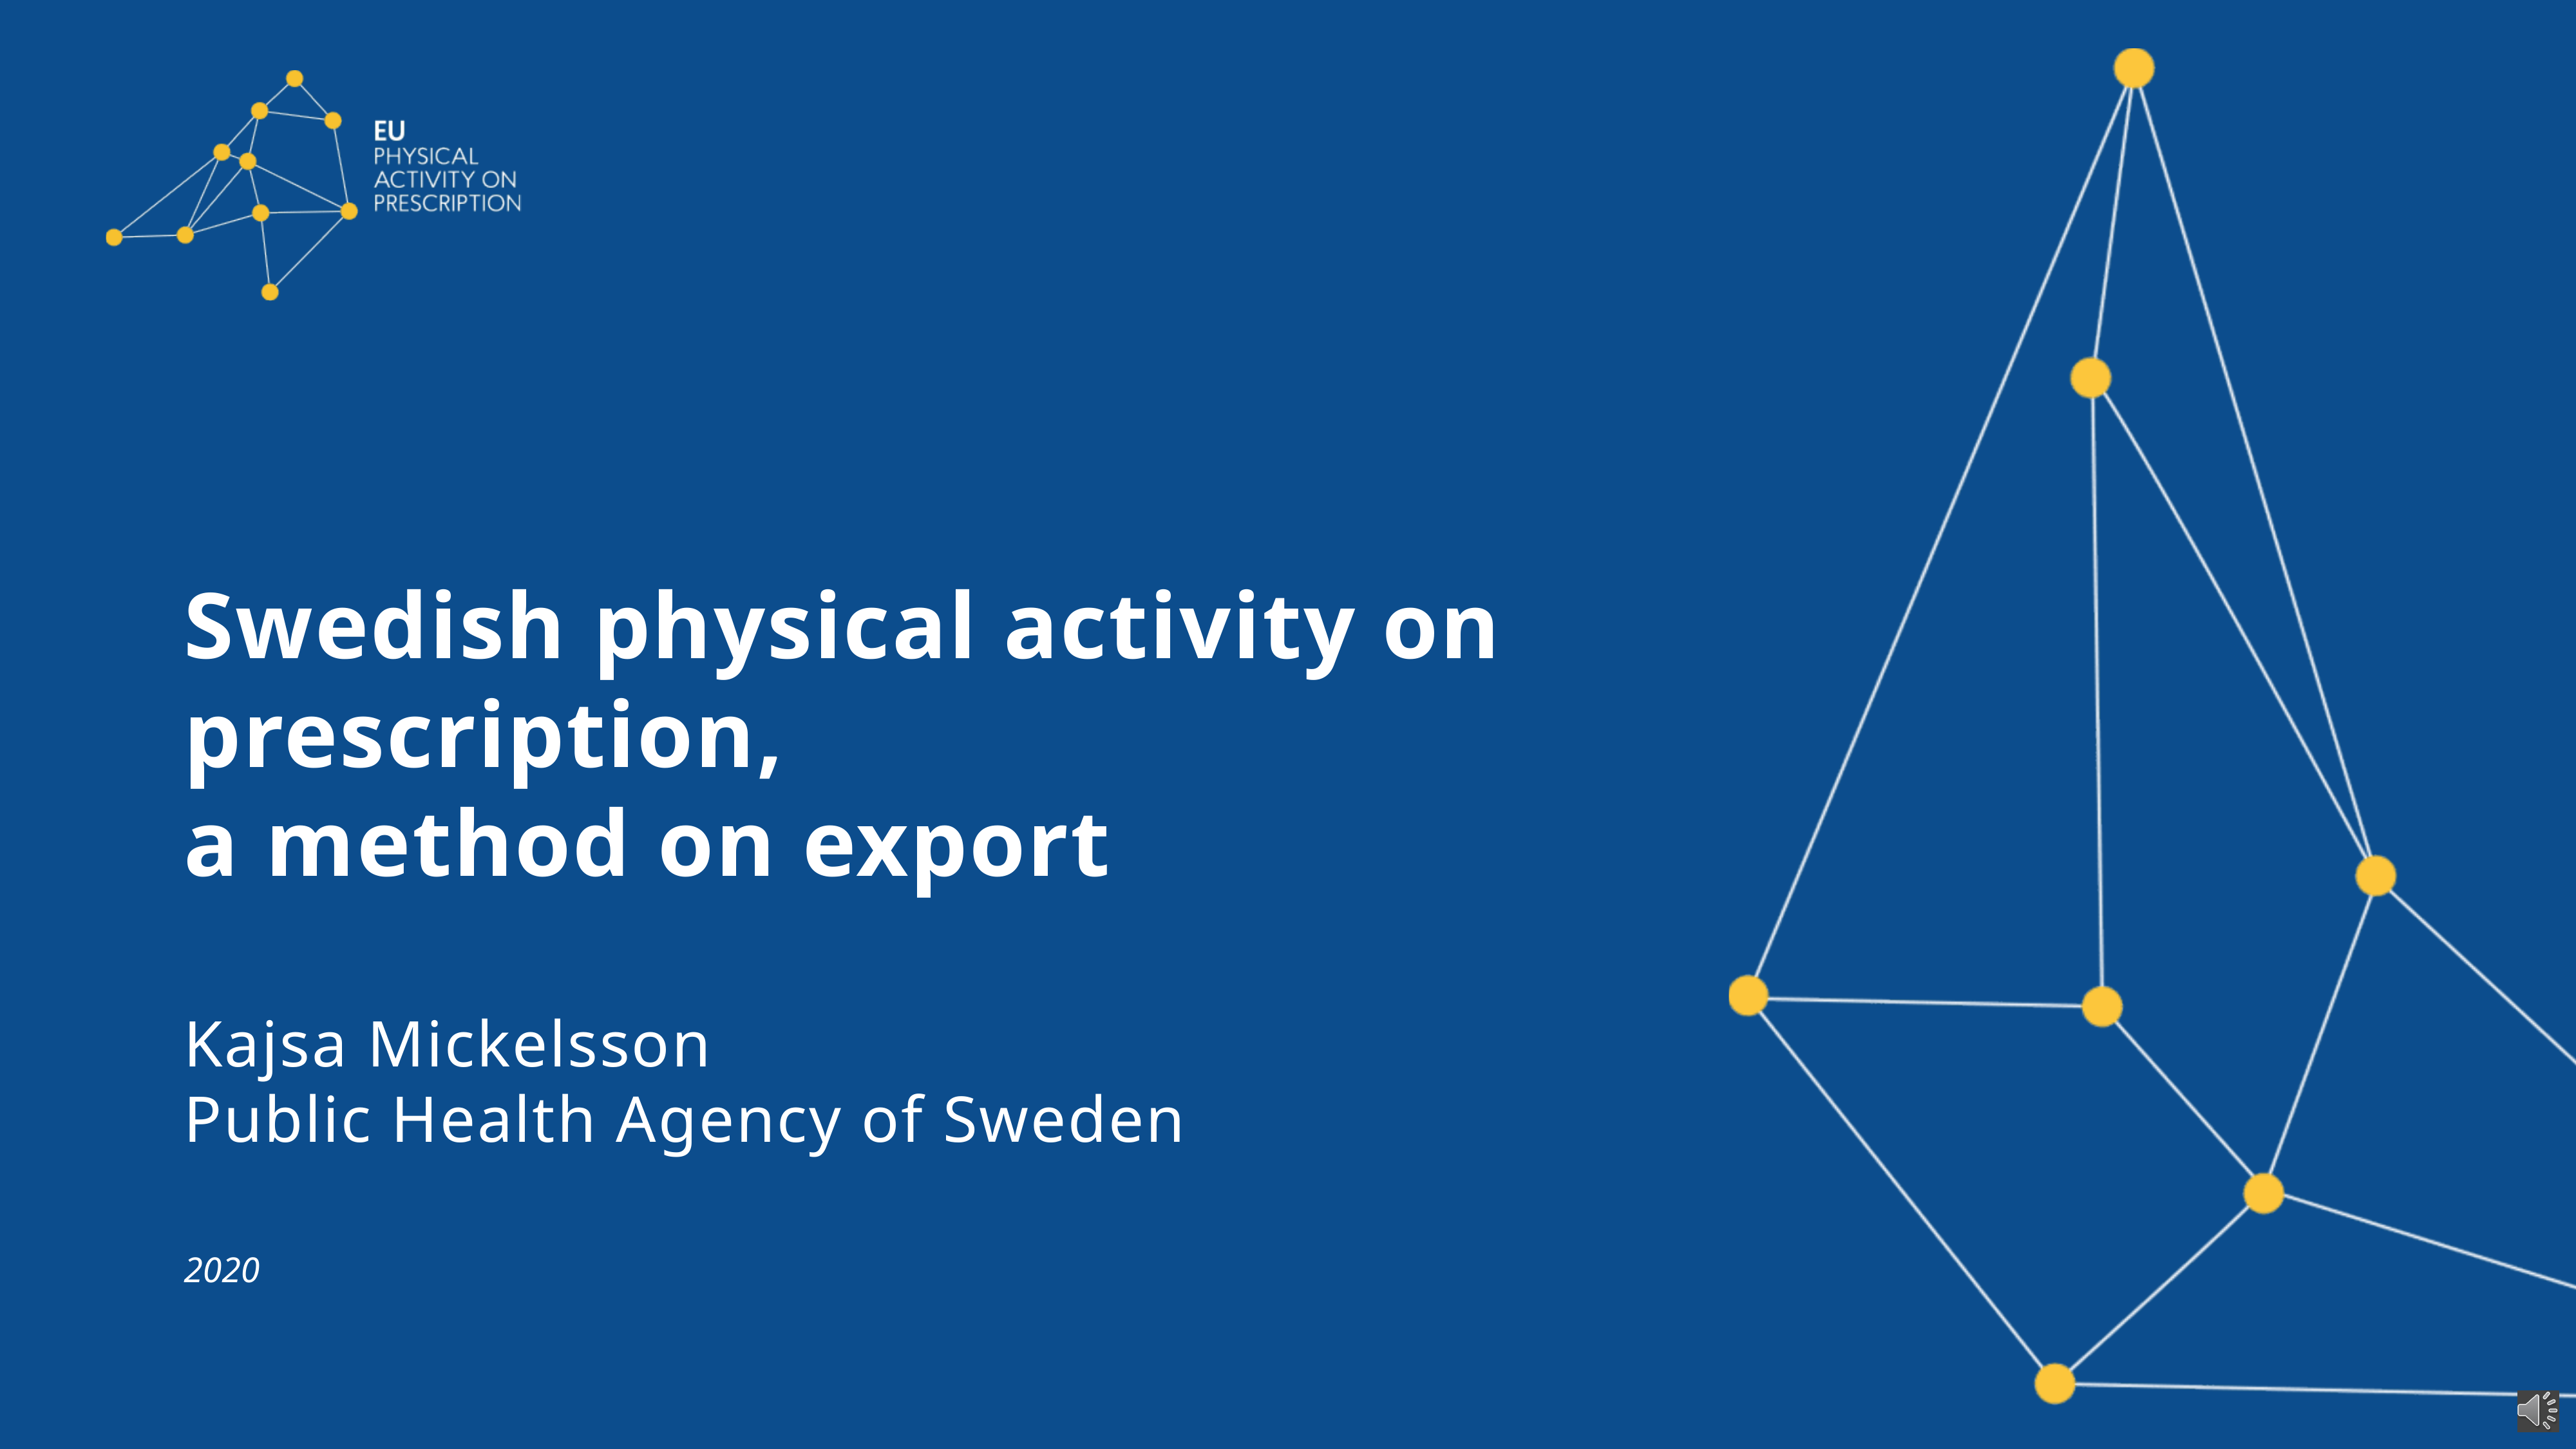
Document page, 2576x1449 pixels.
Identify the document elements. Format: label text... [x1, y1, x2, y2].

picture [1728, 48, 2576, 1434]
picture [106, 70, 522, 302]
title Swedish physical activity on prescription, a method on export Kajsa Mickelsson Public Health Agency of Sweden [178, 560, 1780, 1162]
list 2020 [178, 1229, 719, 1296]
